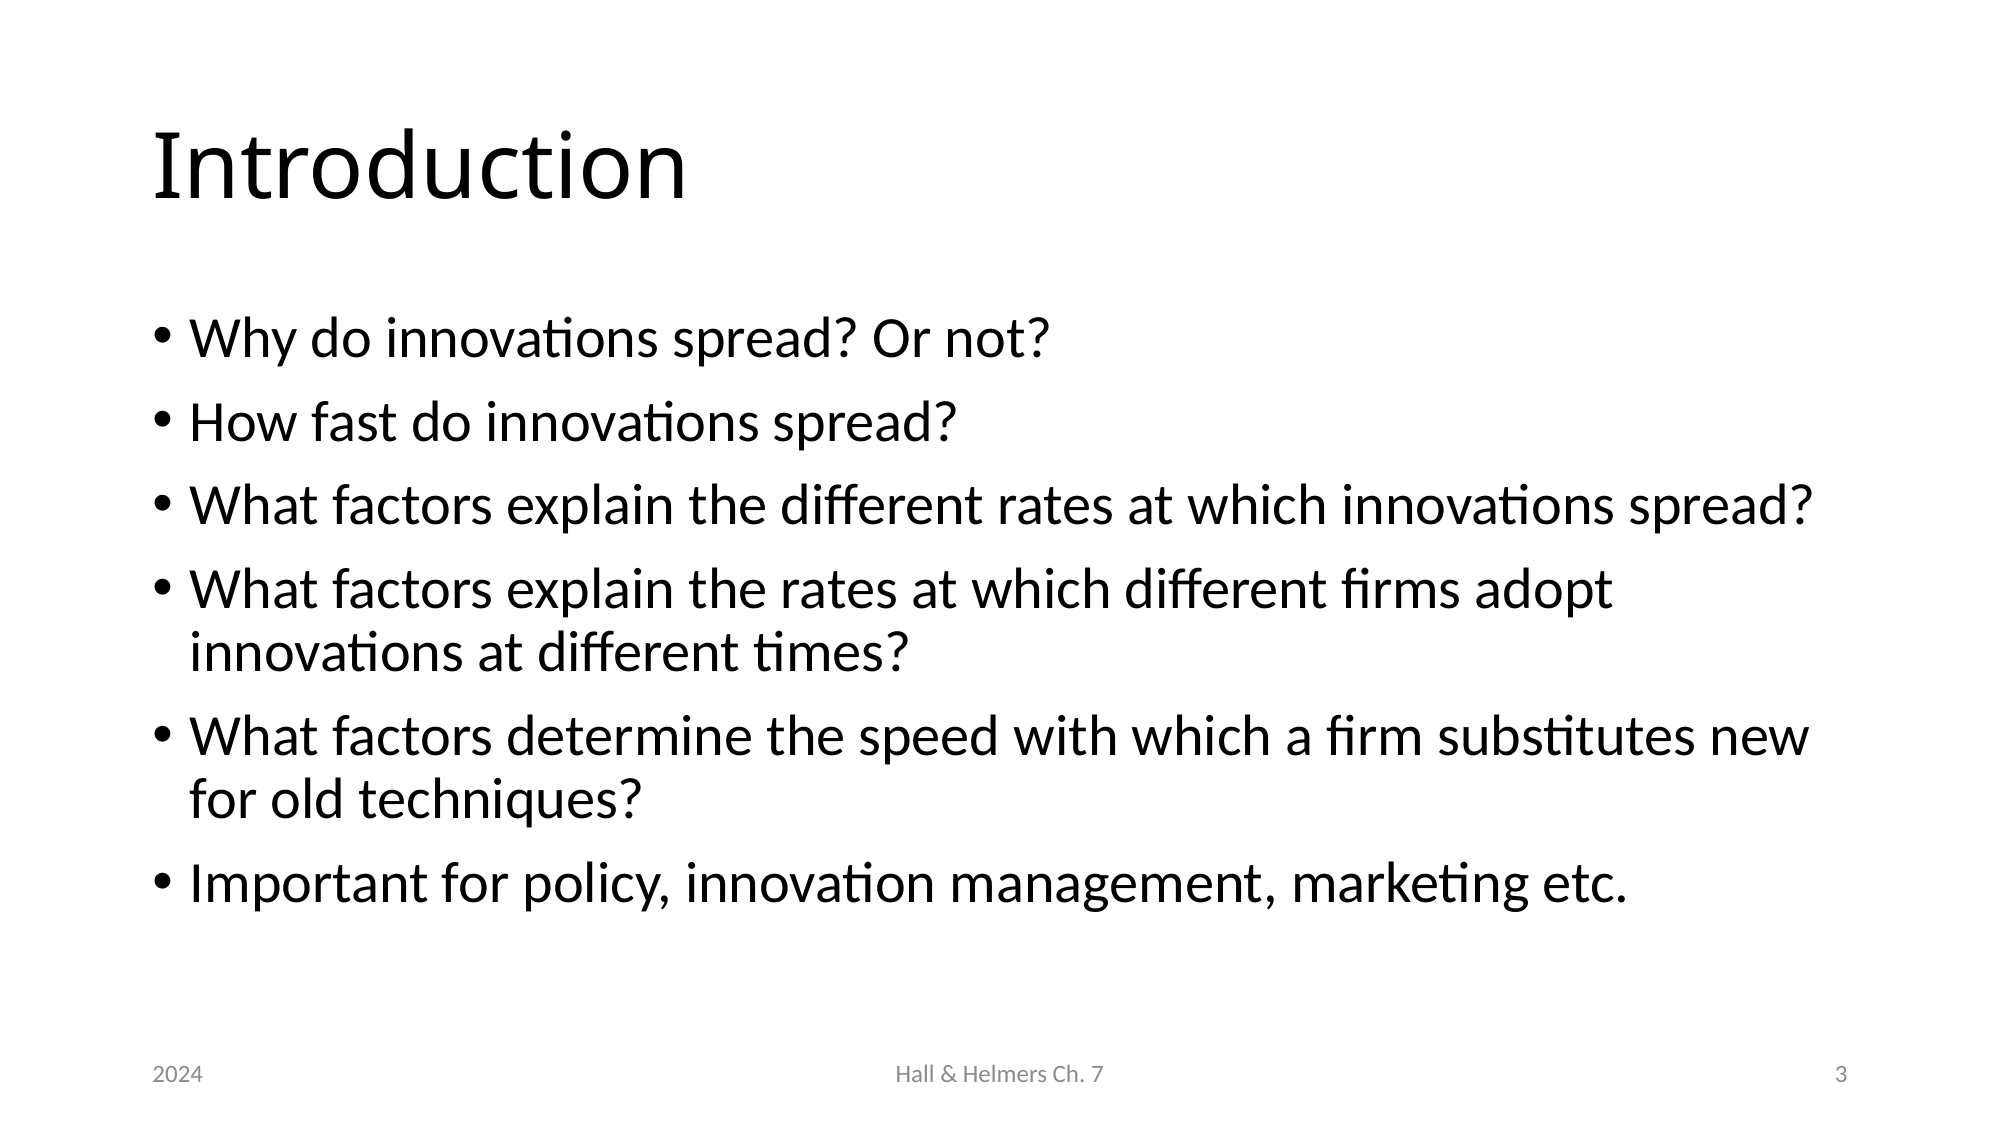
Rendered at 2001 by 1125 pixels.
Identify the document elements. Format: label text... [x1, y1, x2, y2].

list Why do innovations spread? Or not? How fast do innovations spread? What factors explain the different rates at which innovations spread? What factors explain the rates at which different firms adopt innovations at different times? What factors determine the speed with which a firm substitutes new for old techniques? Important for policy, innovation management, marketing etc. [137, 299, 1863, 1014]
title Introduction [137, 59, 1863, 278]
footer Hall & Helmers Ch. 7 [662, 1042, 1338, 1103]
slide_number 2024 [137, 1042, 588, 1103]
slide_number 3 [1412, 1042, 1863, 1103]
